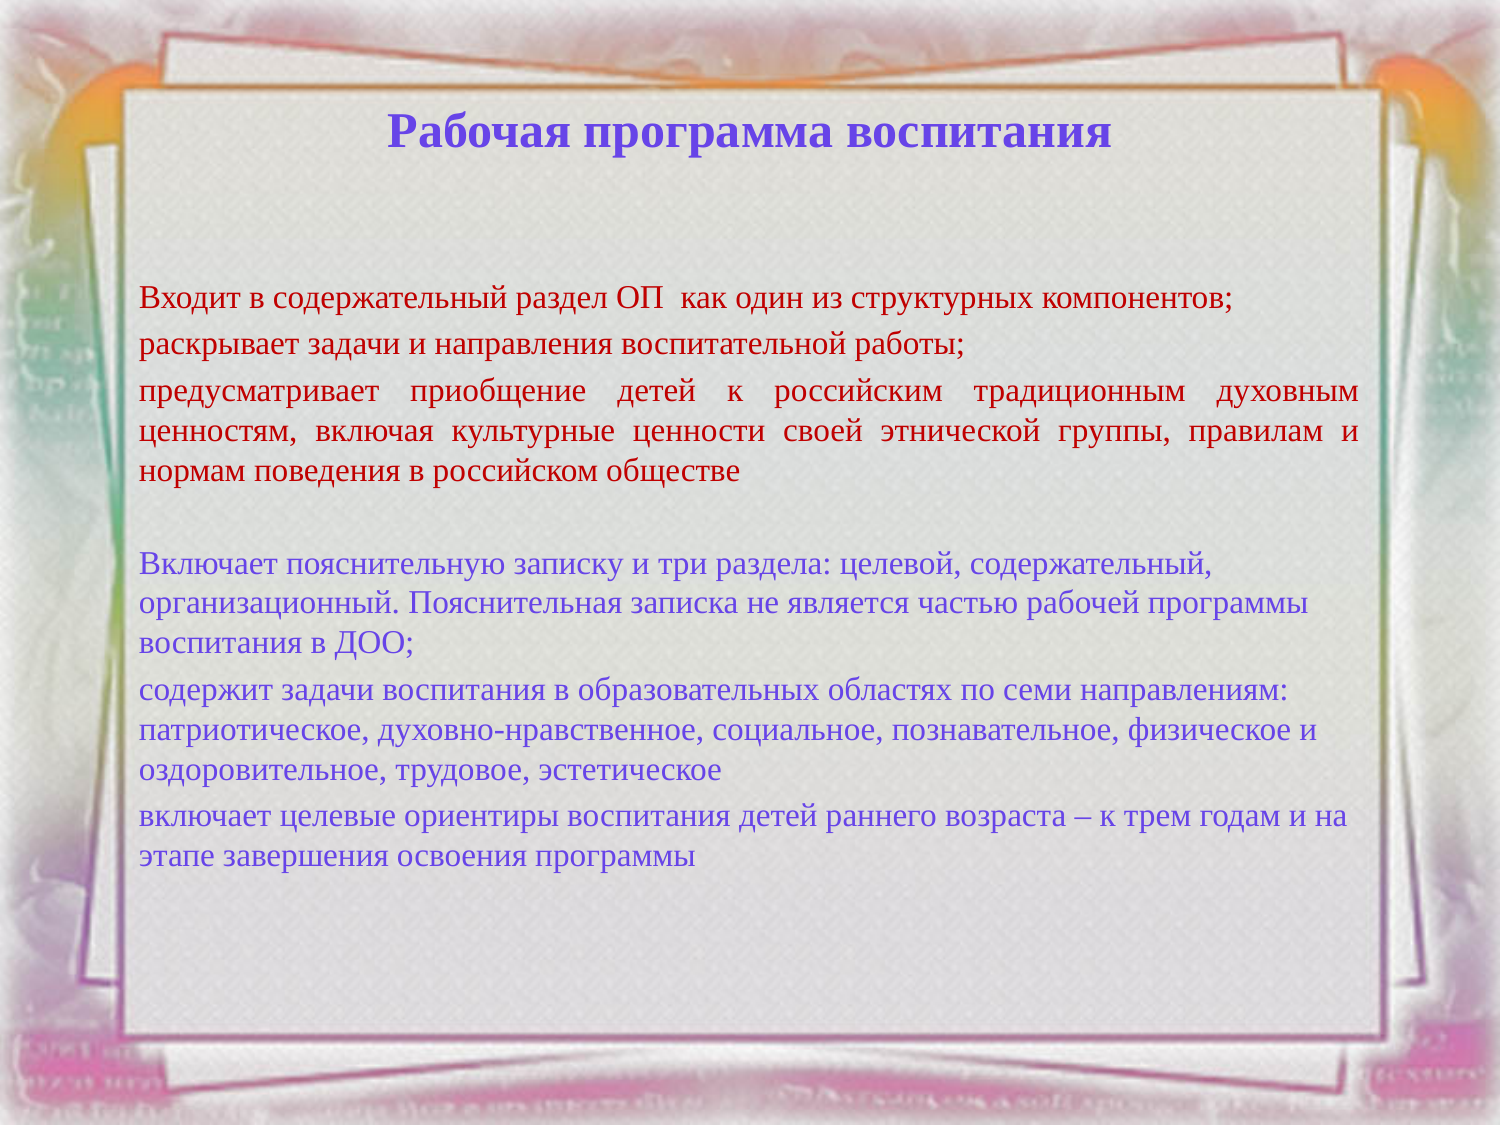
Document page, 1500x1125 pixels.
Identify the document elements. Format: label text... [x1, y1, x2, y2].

list Рабочая программа воспитания Входит в содержательный раздел ОП как один из структурных компонентов; раскрывает задачи и направления воспитательной работы; предусматривает приобщение детей к российским традиционным духовным ценностям, включая культурные ценности своей этнической группы, правилам и нормам поведения в российском обществе Включает пояснительную записку и три раздела: целевой, содержательный, организационный. Пояснительная записка не является частью рабочей программы воспитания в ДОО; содержит задачи воспитания в образовательных областях по семи направлениям: патриотическое, духовно-нравственное, социальное, познавательное, физическое и оздоровительное, трудовое, эстетическое включает целевые ориентиры воспитания детей раннего возраста – к трем годам и на этапе завершения освоения программы [123, 90, 1376, 1125]
picture [0, 0, 1500, 1125]
